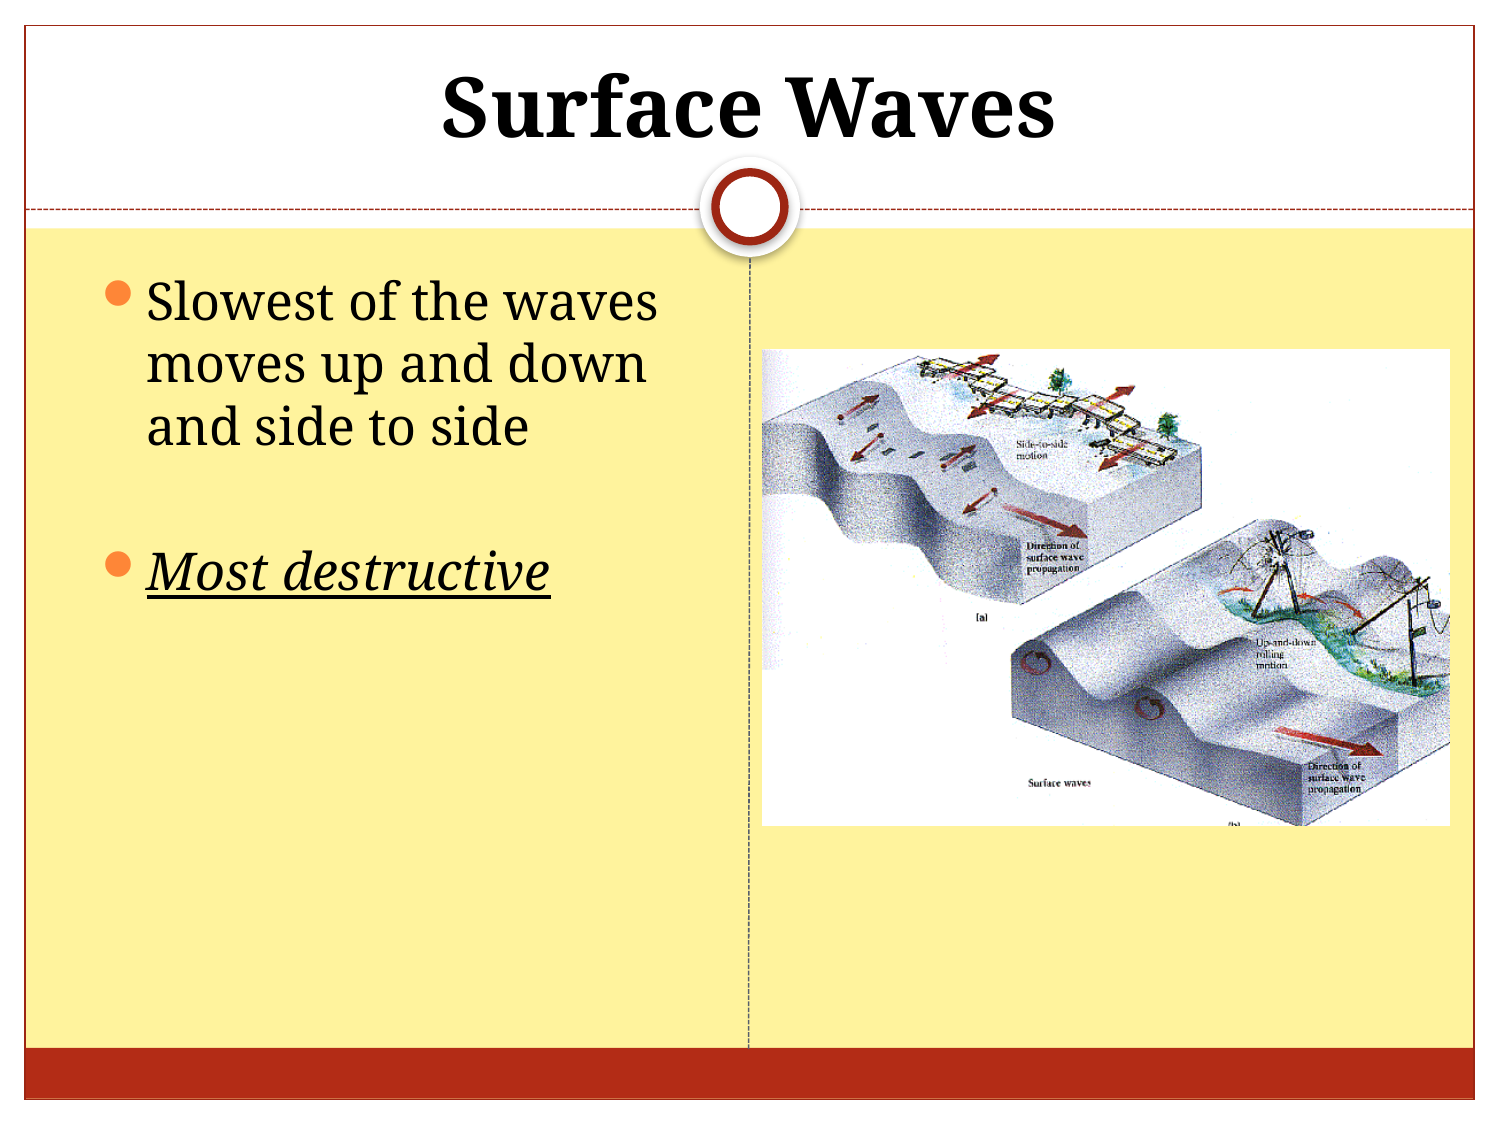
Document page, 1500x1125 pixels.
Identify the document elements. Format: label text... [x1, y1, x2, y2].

picture [762, 349, 1450, 827]
list [49, 224, 712, 993]
list Slowest of the waves moves up and down and side to side Most destructive [86, 260, 750, 1029]
title Surface Waves [49, 37, 1450, 162]
